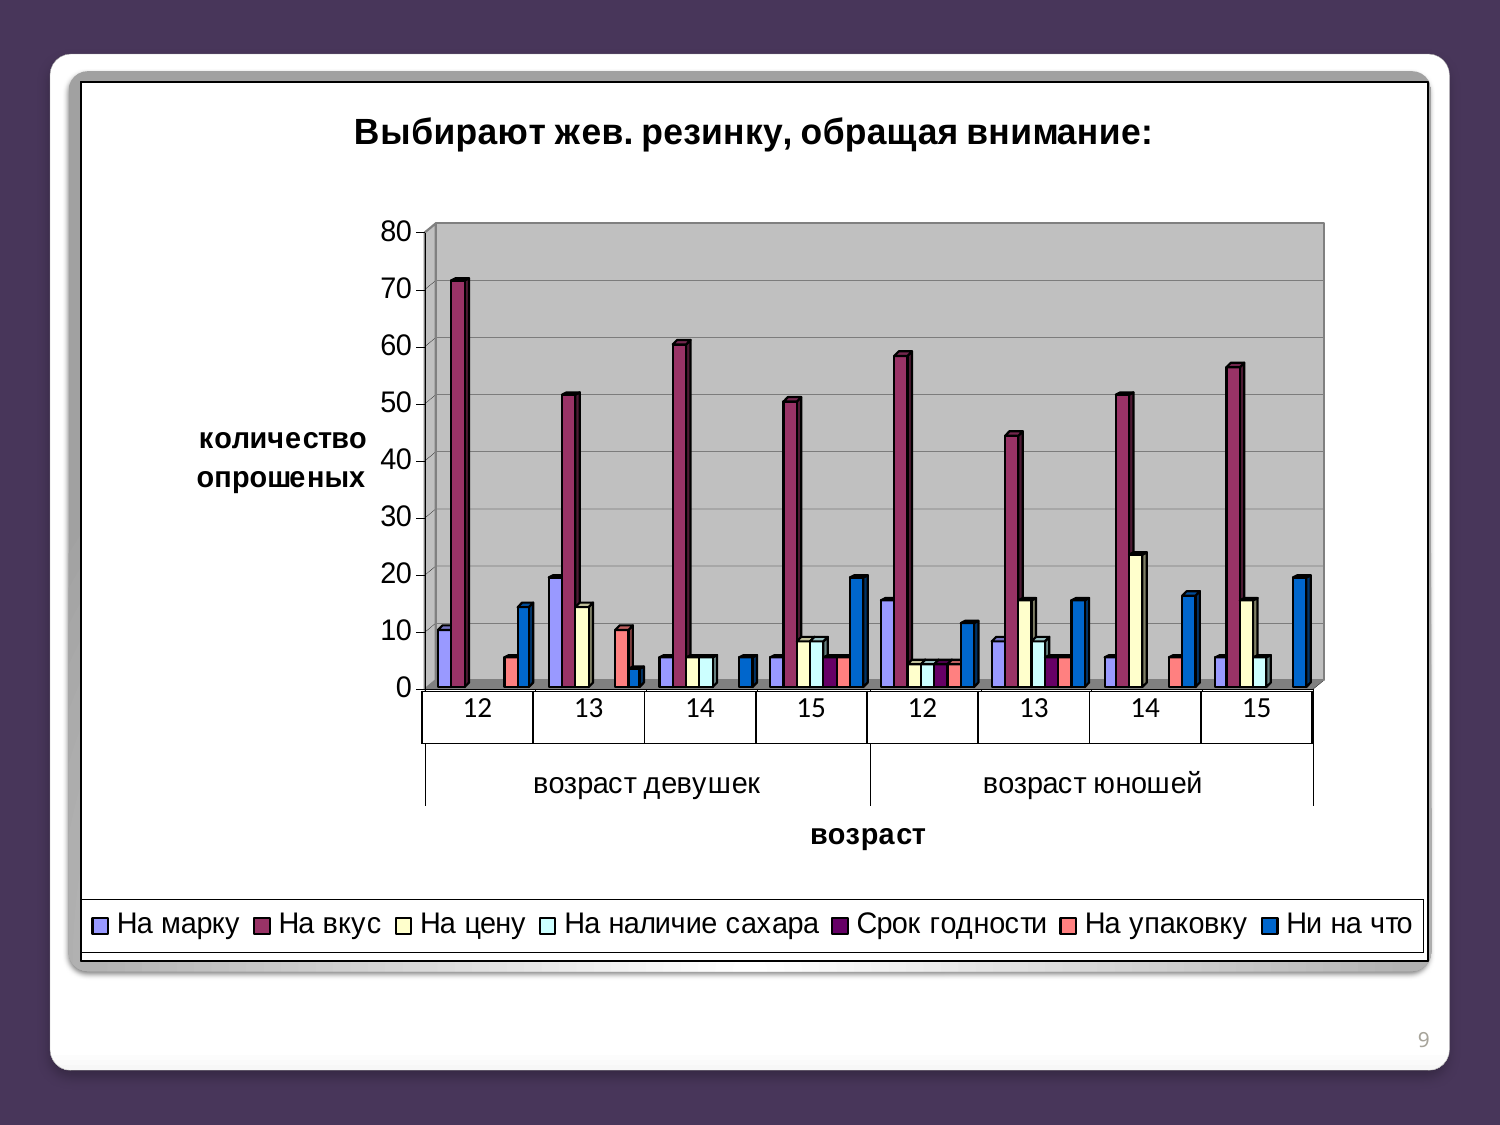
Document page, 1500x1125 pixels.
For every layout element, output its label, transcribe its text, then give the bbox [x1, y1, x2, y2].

picture [70, 70, 1442, 973]
slide_number 9 [1369, 1002, 1445, 1063]
